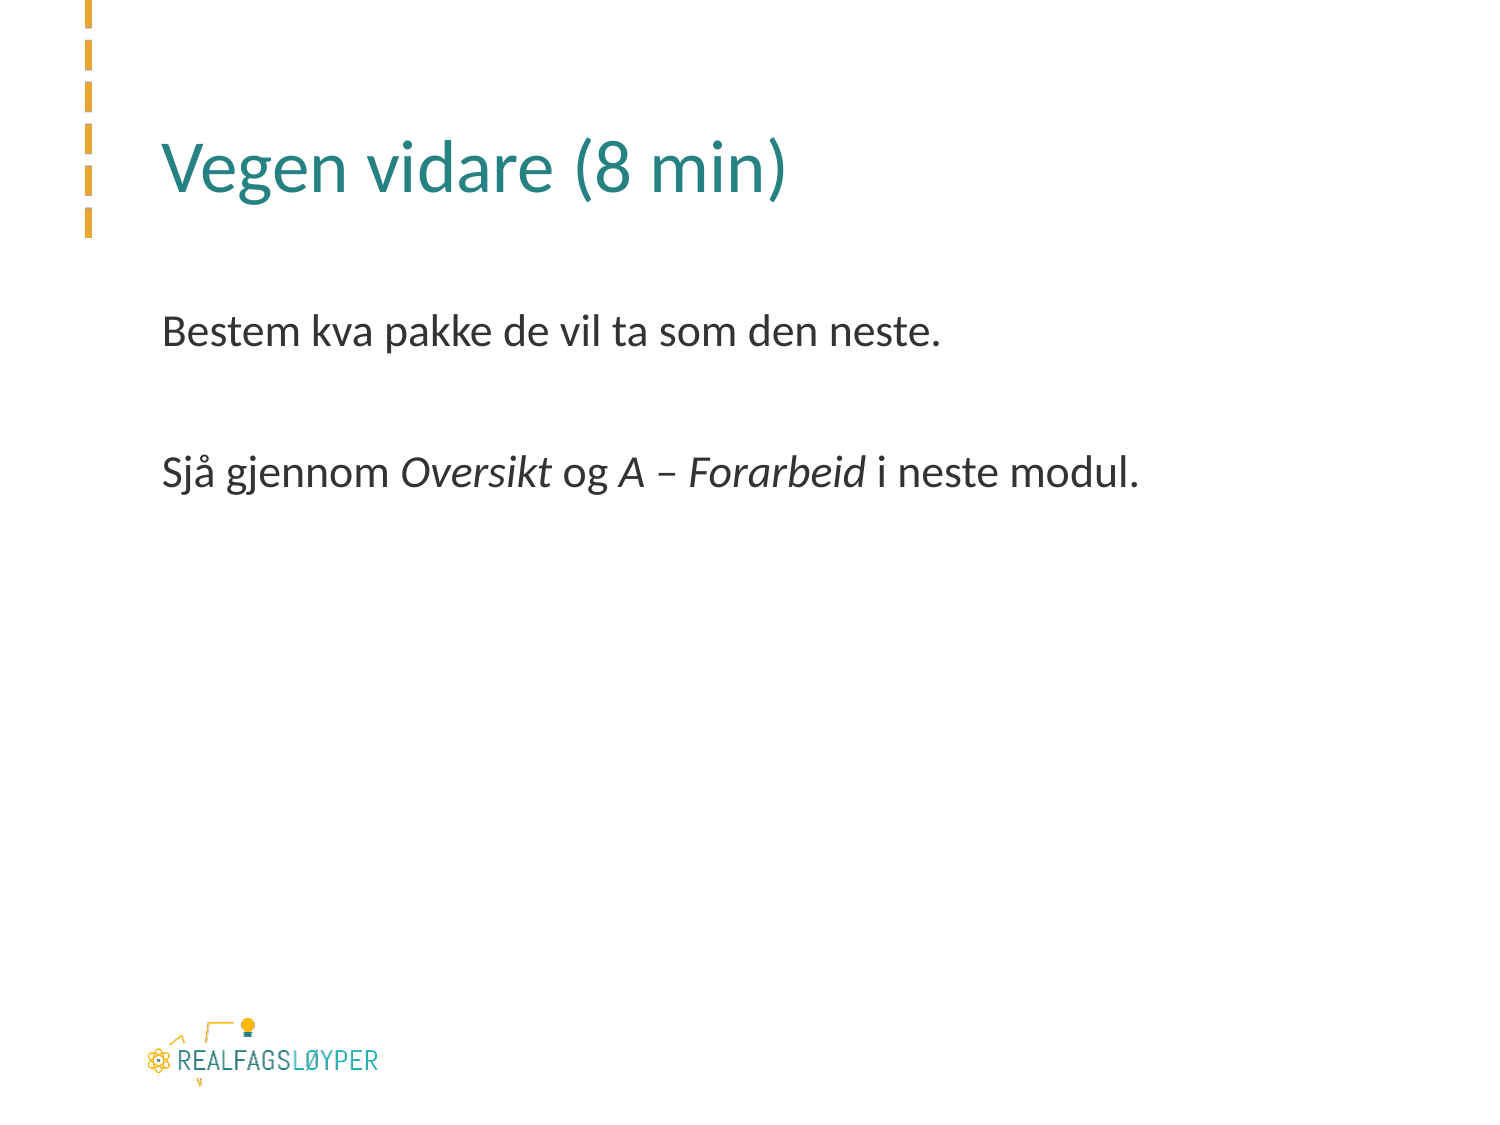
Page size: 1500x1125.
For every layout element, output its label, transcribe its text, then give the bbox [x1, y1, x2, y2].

picture [85, 0, 92, 238]
picture [146, 1018, 380, 1089]
list Bestem kva pakke de vil ta som den neste. Sjå gjennom Oversikt og A – Forarbeid i neste modul. [146, 299, 1391, 986]
title Vegen vidare (8 min) [146, 59, 1391, 278]
